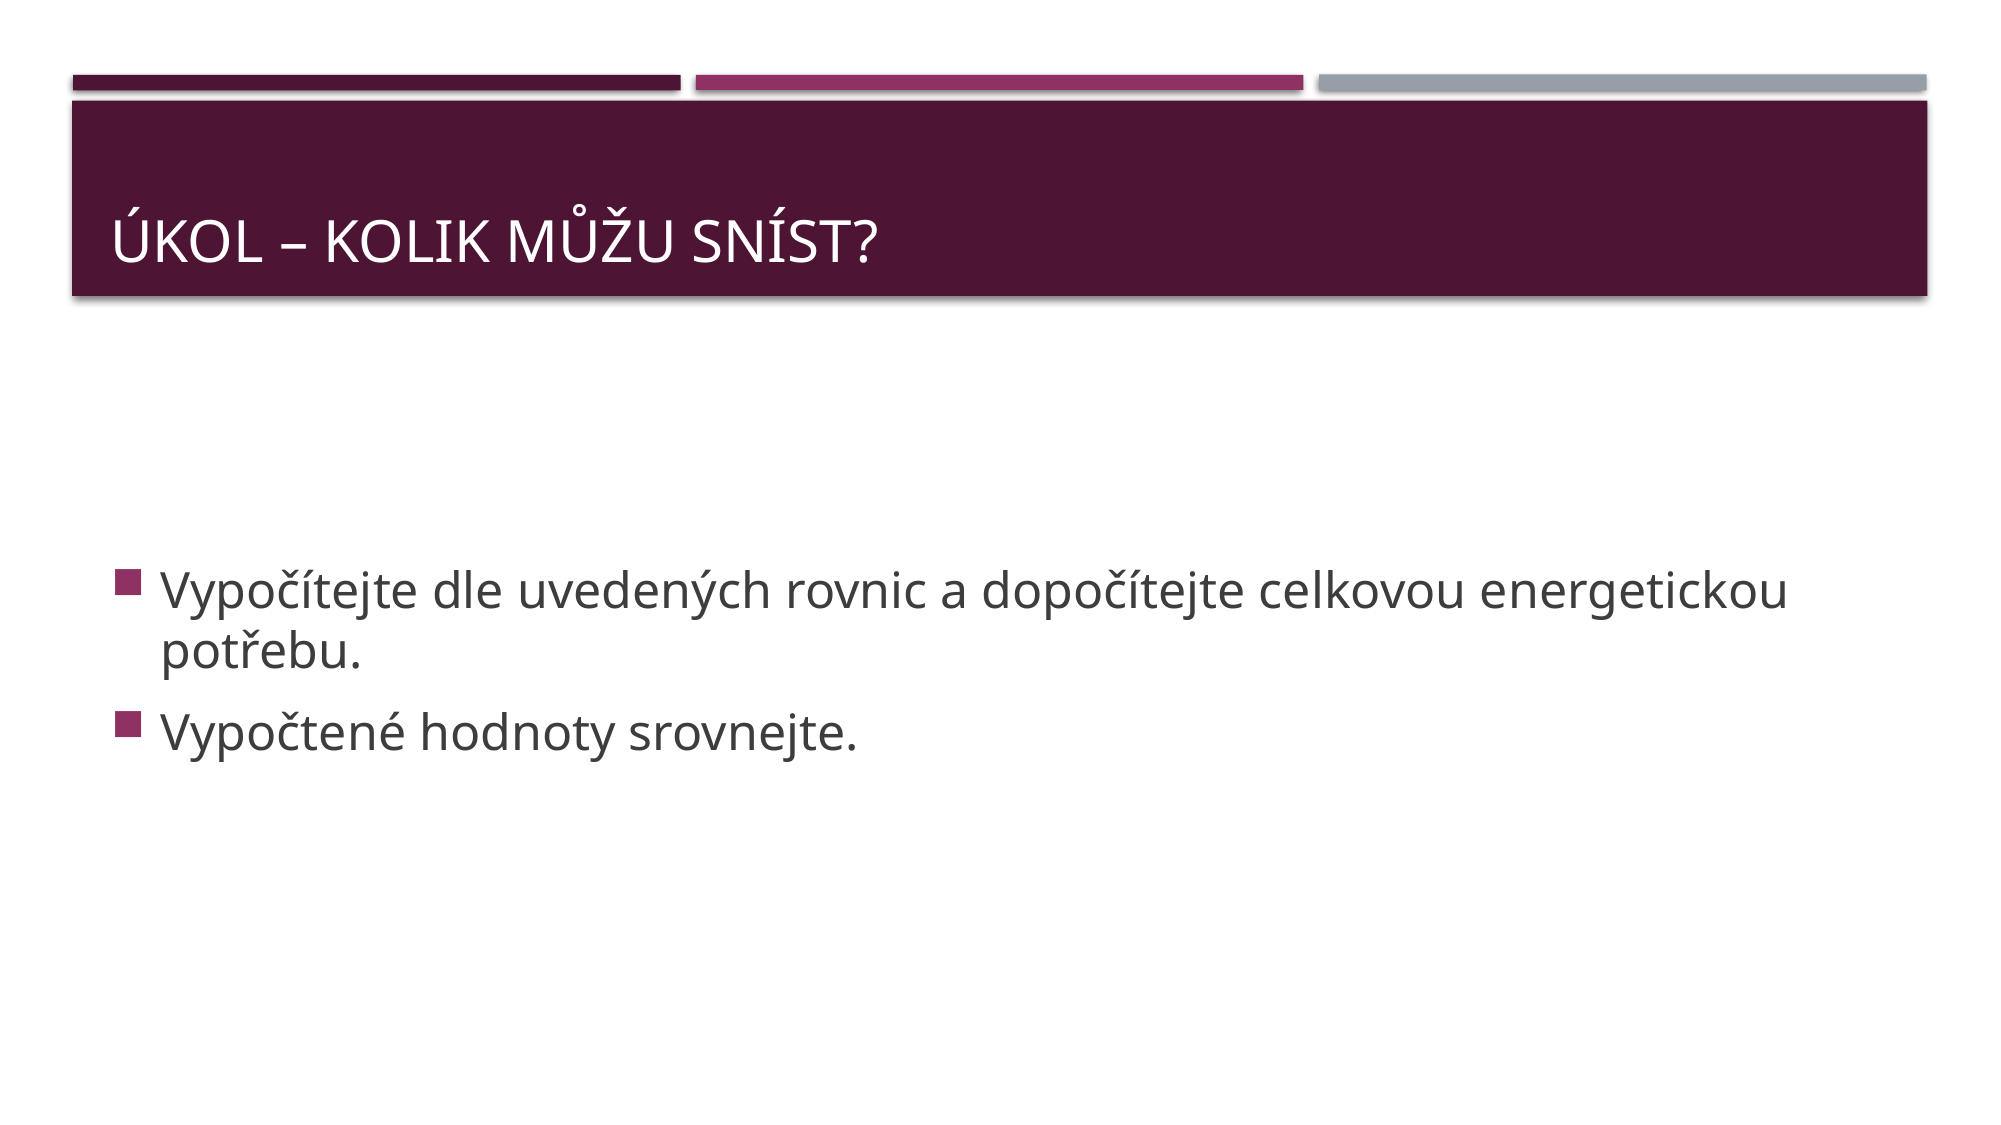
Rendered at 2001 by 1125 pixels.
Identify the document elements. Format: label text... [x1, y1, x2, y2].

title Úkol – kolik můžu sníst? [95, 115, 1905, 282]
list Vypočítejte dle uvedených rovnic a dopočítejte celkovou energetickou potřebu. Vypočtené hodnoty srovnejte. [95, 357, 1905, 962]
